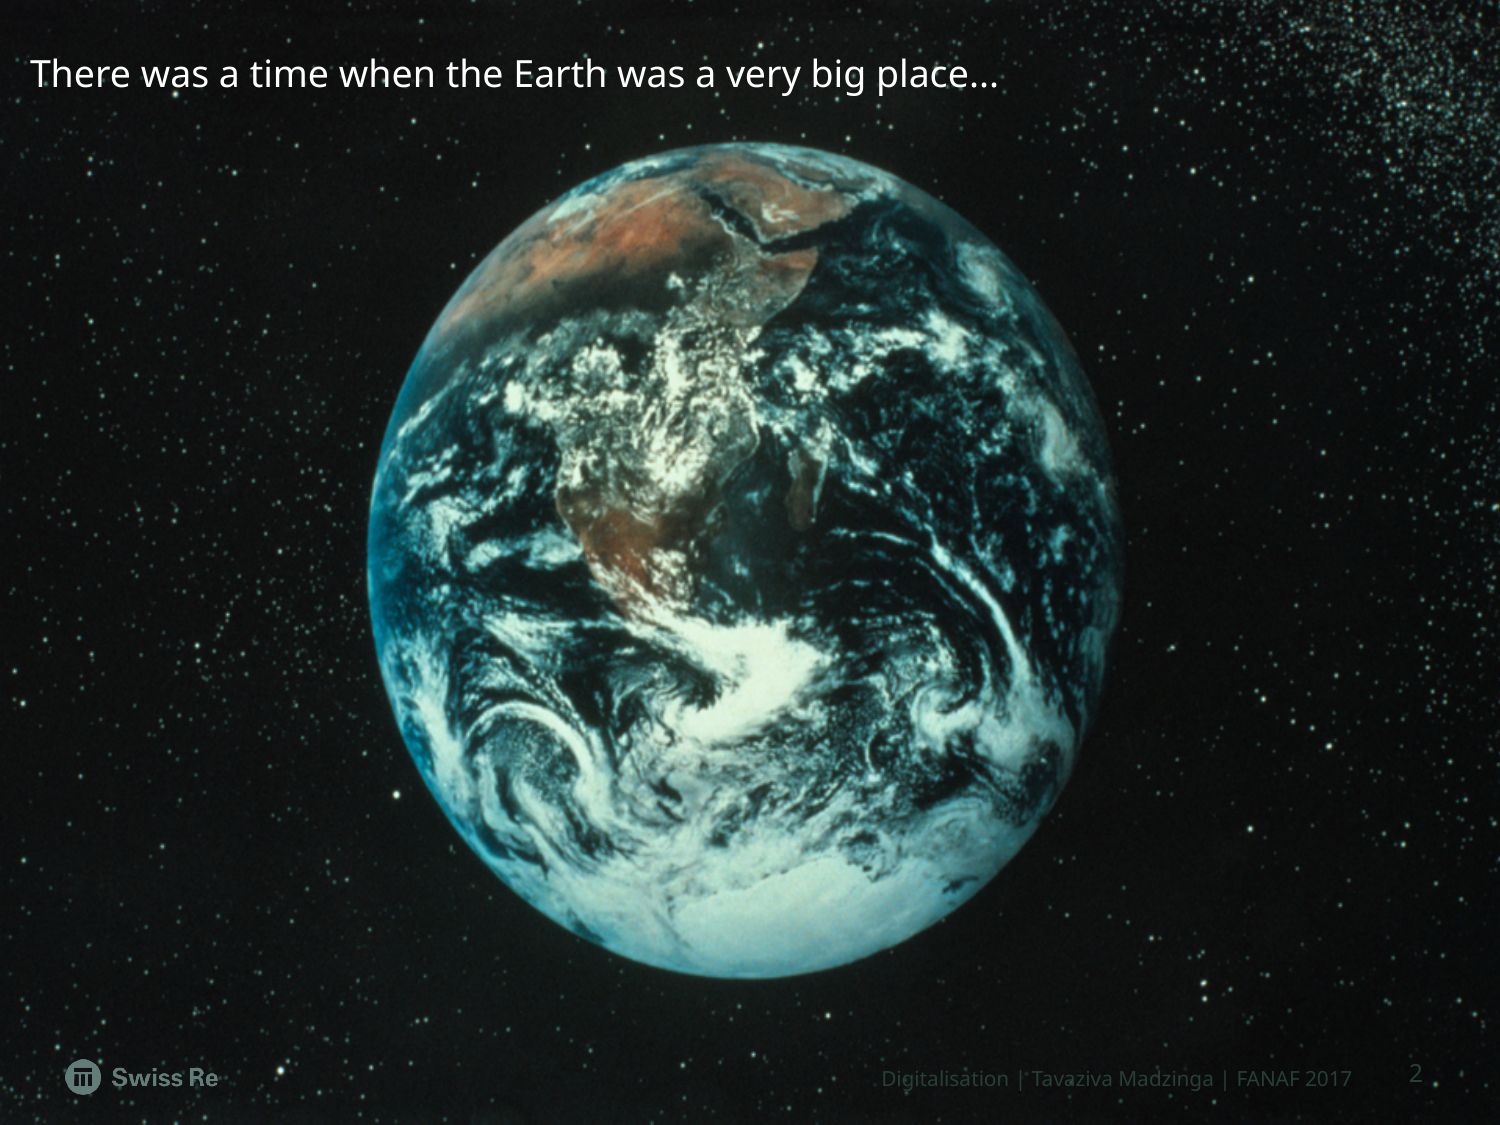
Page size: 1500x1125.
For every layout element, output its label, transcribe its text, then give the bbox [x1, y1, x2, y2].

picture [0, 0, 1500, 1125]
slide_number 2 [1387, 1061, 1424, 1092]
text_box There was a time when the Earth was a very big place... [15, 42, 1015, 103]
